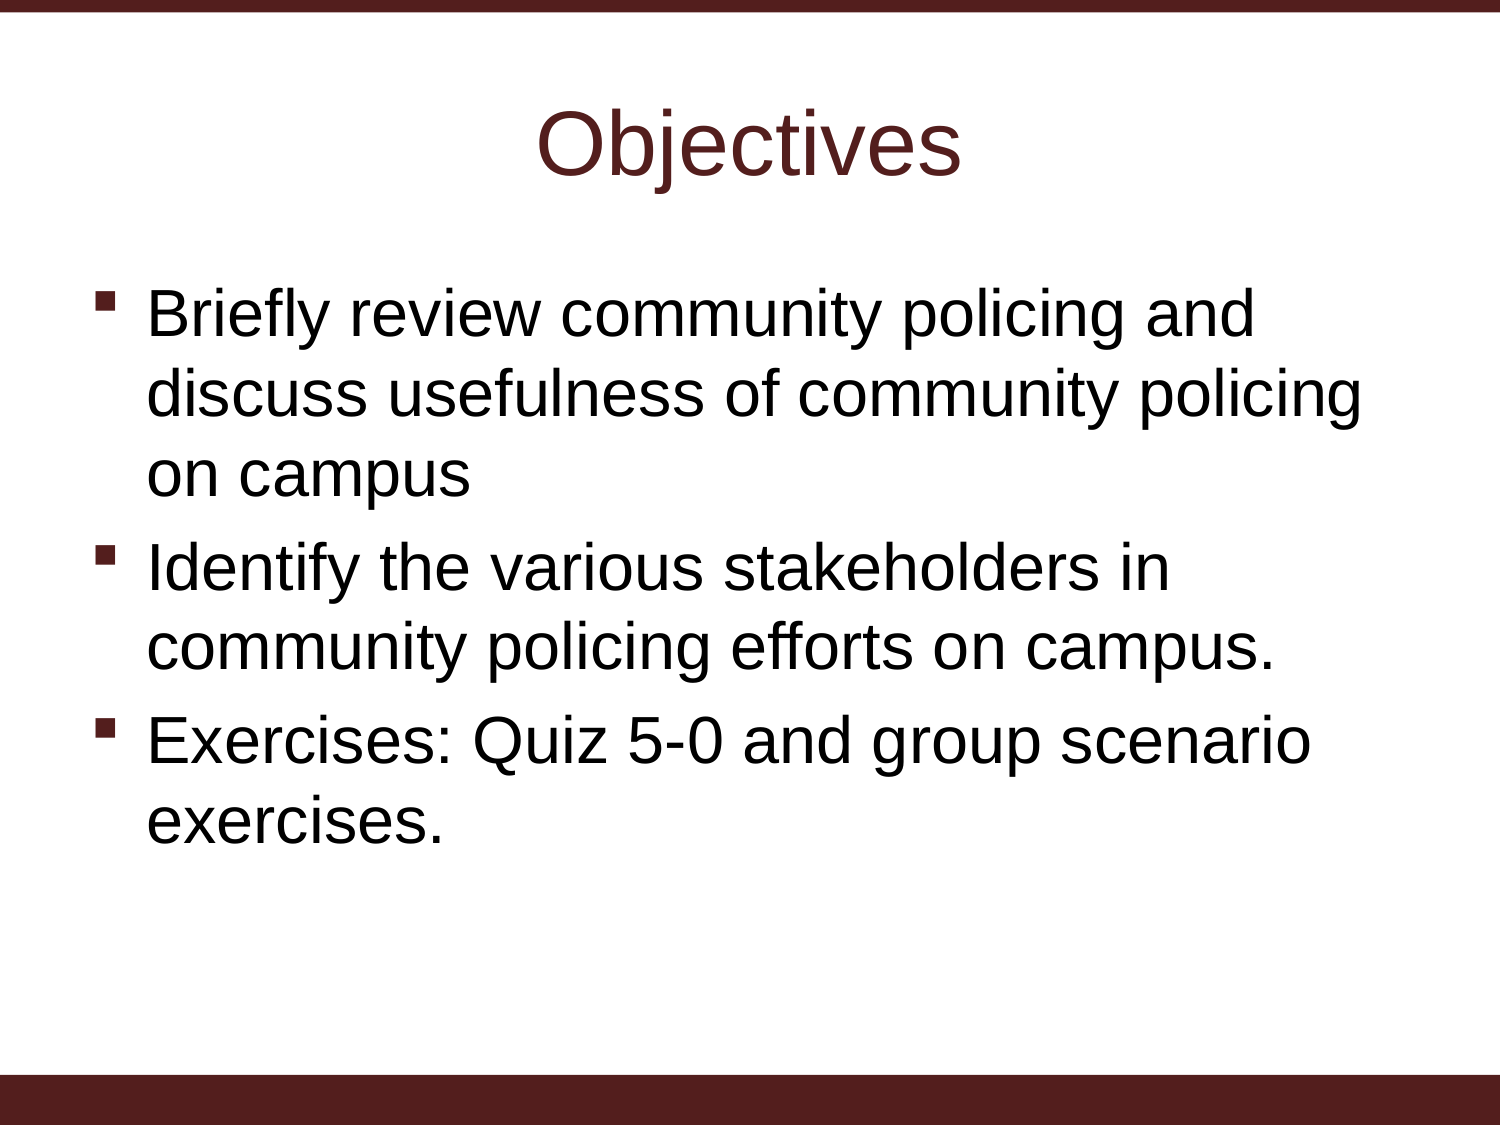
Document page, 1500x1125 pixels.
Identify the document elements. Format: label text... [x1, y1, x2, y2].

list Briefly review community policing and discuss usefulness of community policing on campus Identify the various stakeholders in community policing efforts on campus. Exercises: Quiz 5-0 and group scenario exercises. [75, 262, 1425, 1005]
title Objectives [75, 45, 1425, 233]
